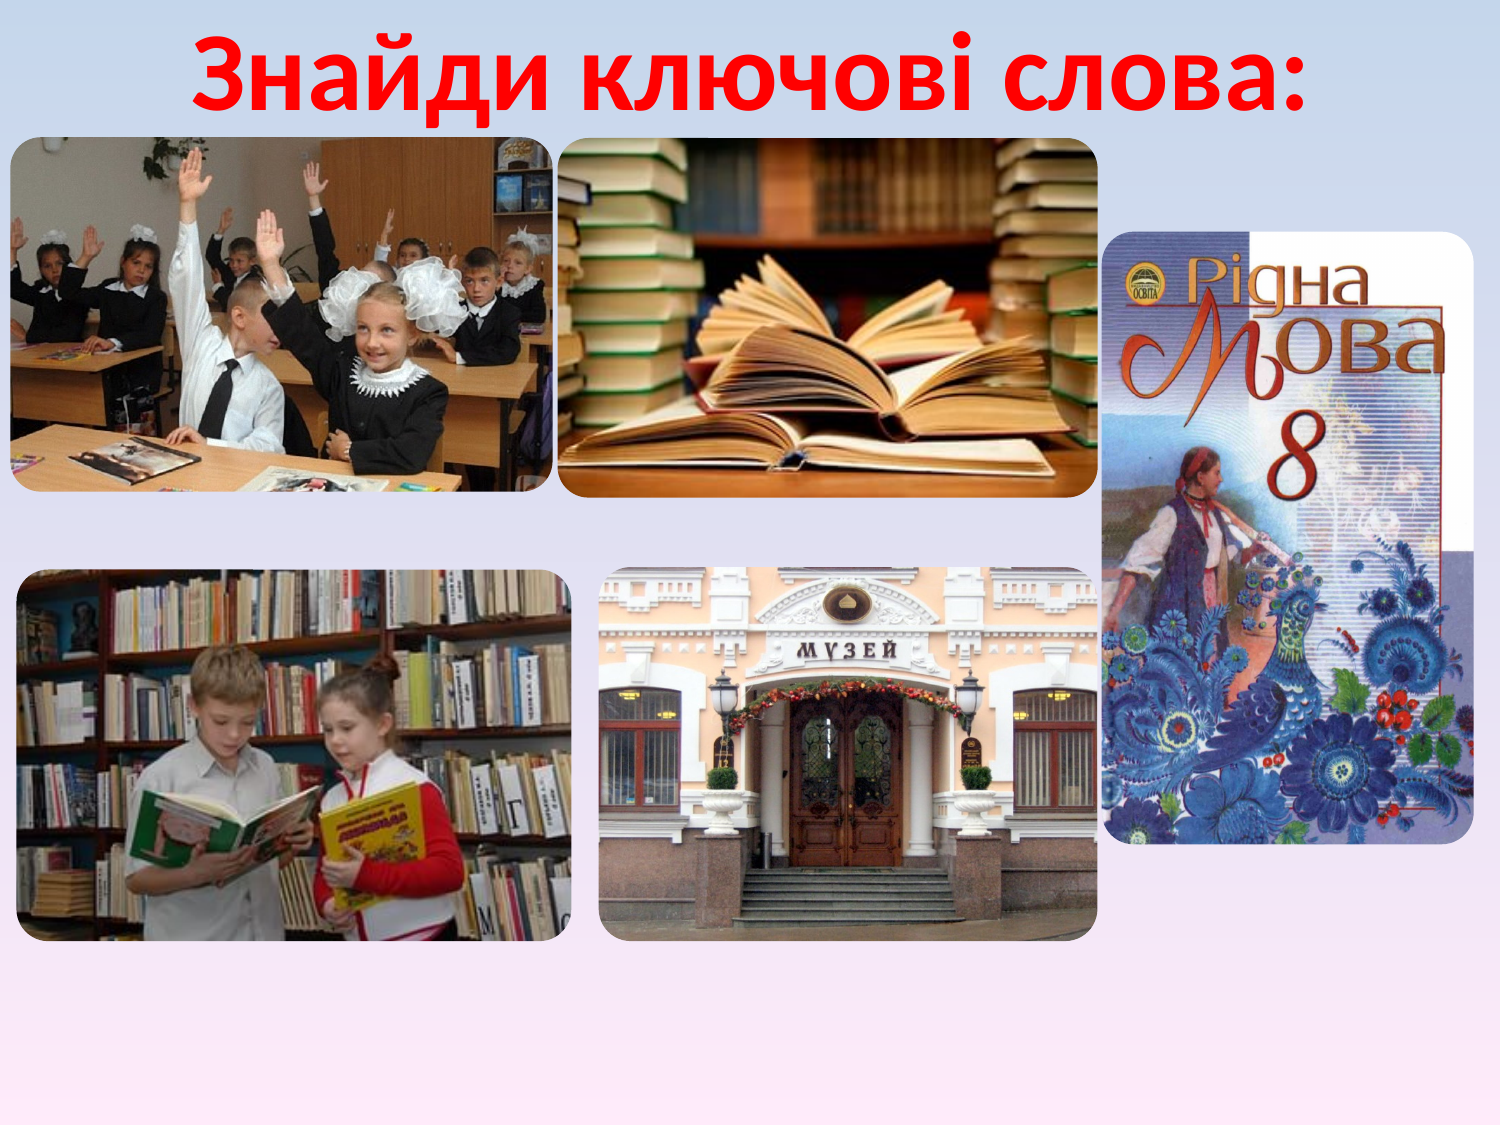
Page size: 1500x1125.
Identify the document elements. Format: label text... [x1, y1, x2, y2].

picture [10, 136, 553, 492]
title Знайди ключові слова: [76, 0, 1427, 160]
picture [1101, 231, 1474, 845]
picture [16, 569, 572, 942]
picture [598, 566, 1098, 942]
picture [557, 137, 1098, 498]
